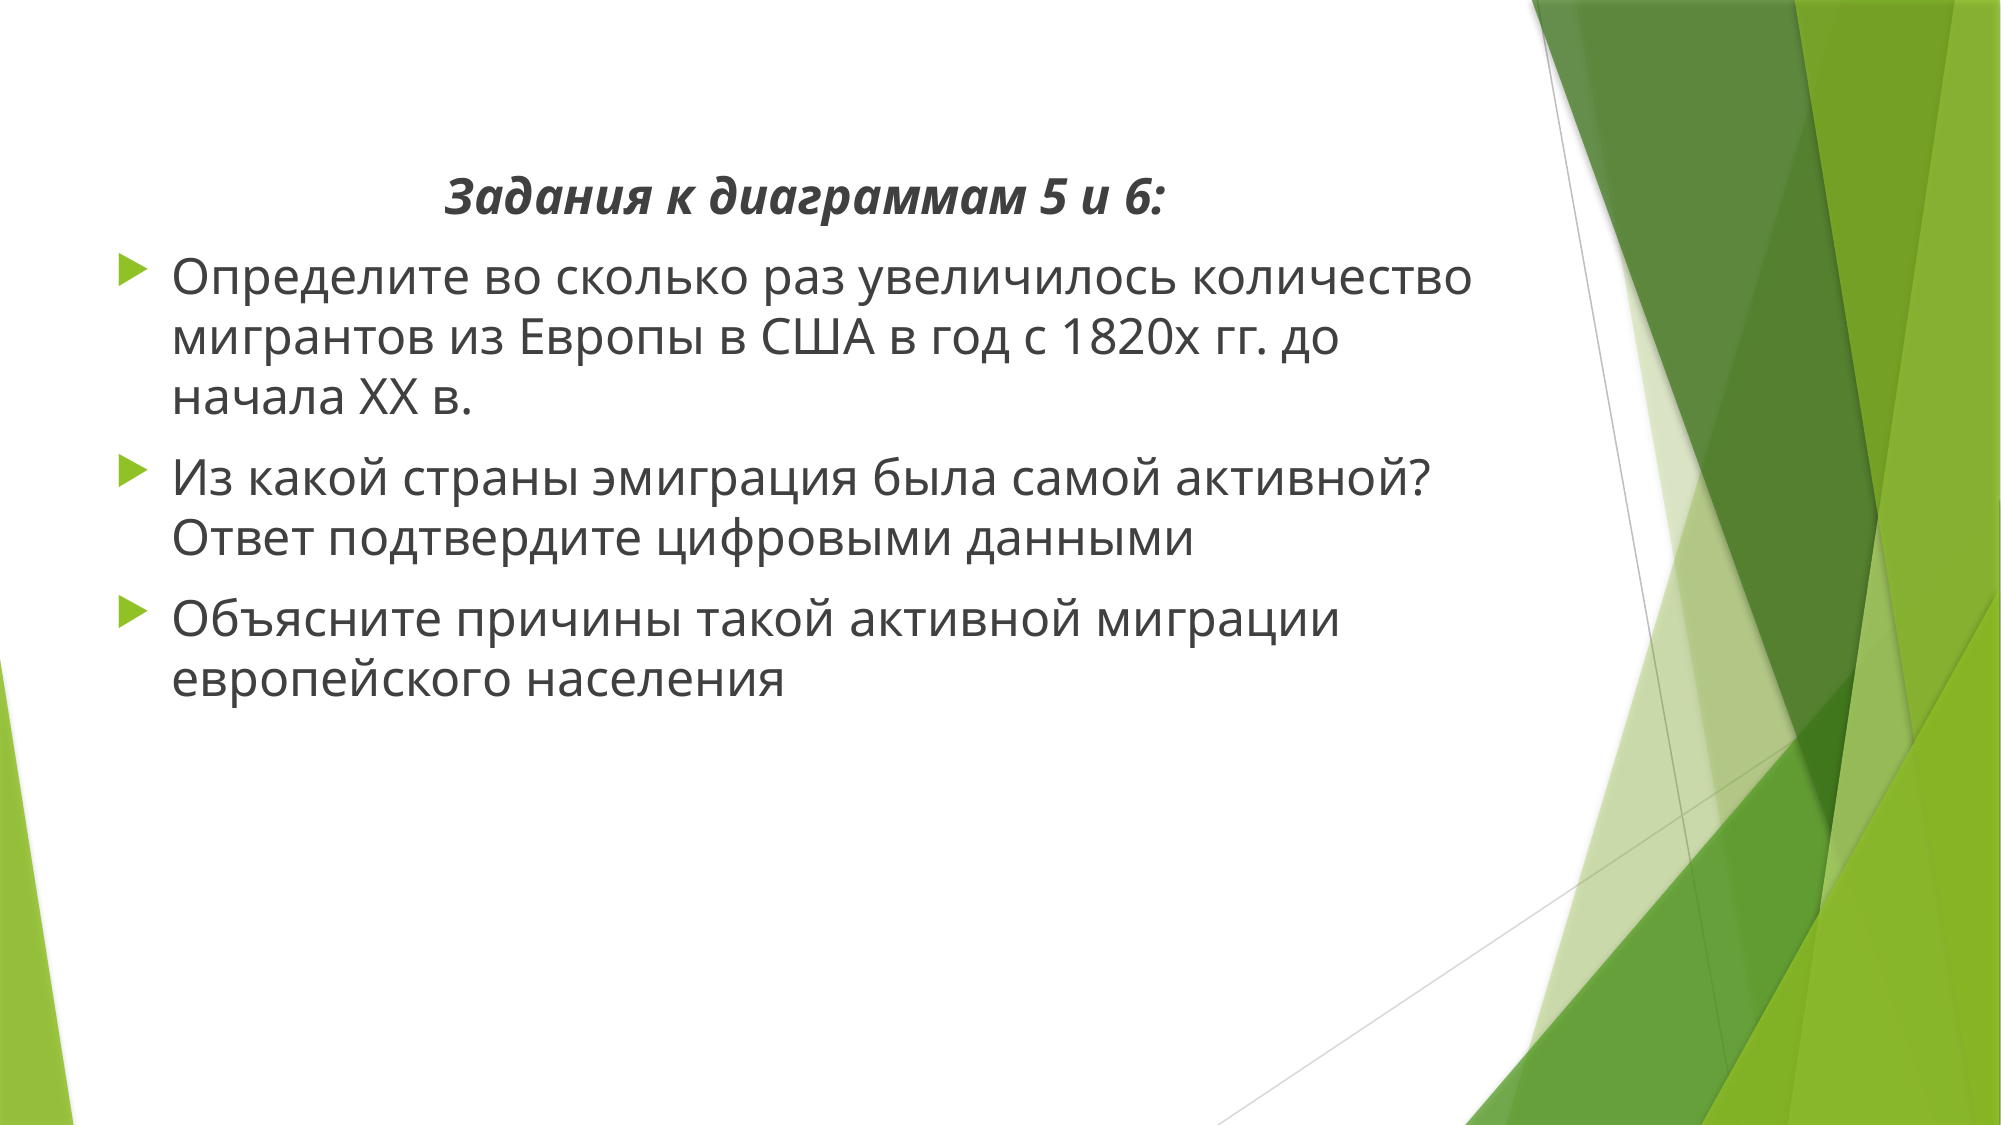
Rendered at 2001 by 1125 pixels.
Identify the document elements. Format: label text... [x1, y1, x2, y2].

list Задания к диаграммам 5 и 6: Определите во сколько раз увеличилось количество мигрантов из Европы в США в год с 1820х гг. до начала ХХ в. Из какой страны эмиграция была самой активной? Ответ подтвердите цифровыми данными Объясните причины такой активной миграции европейского населения [100, 156, 1511, 794]
